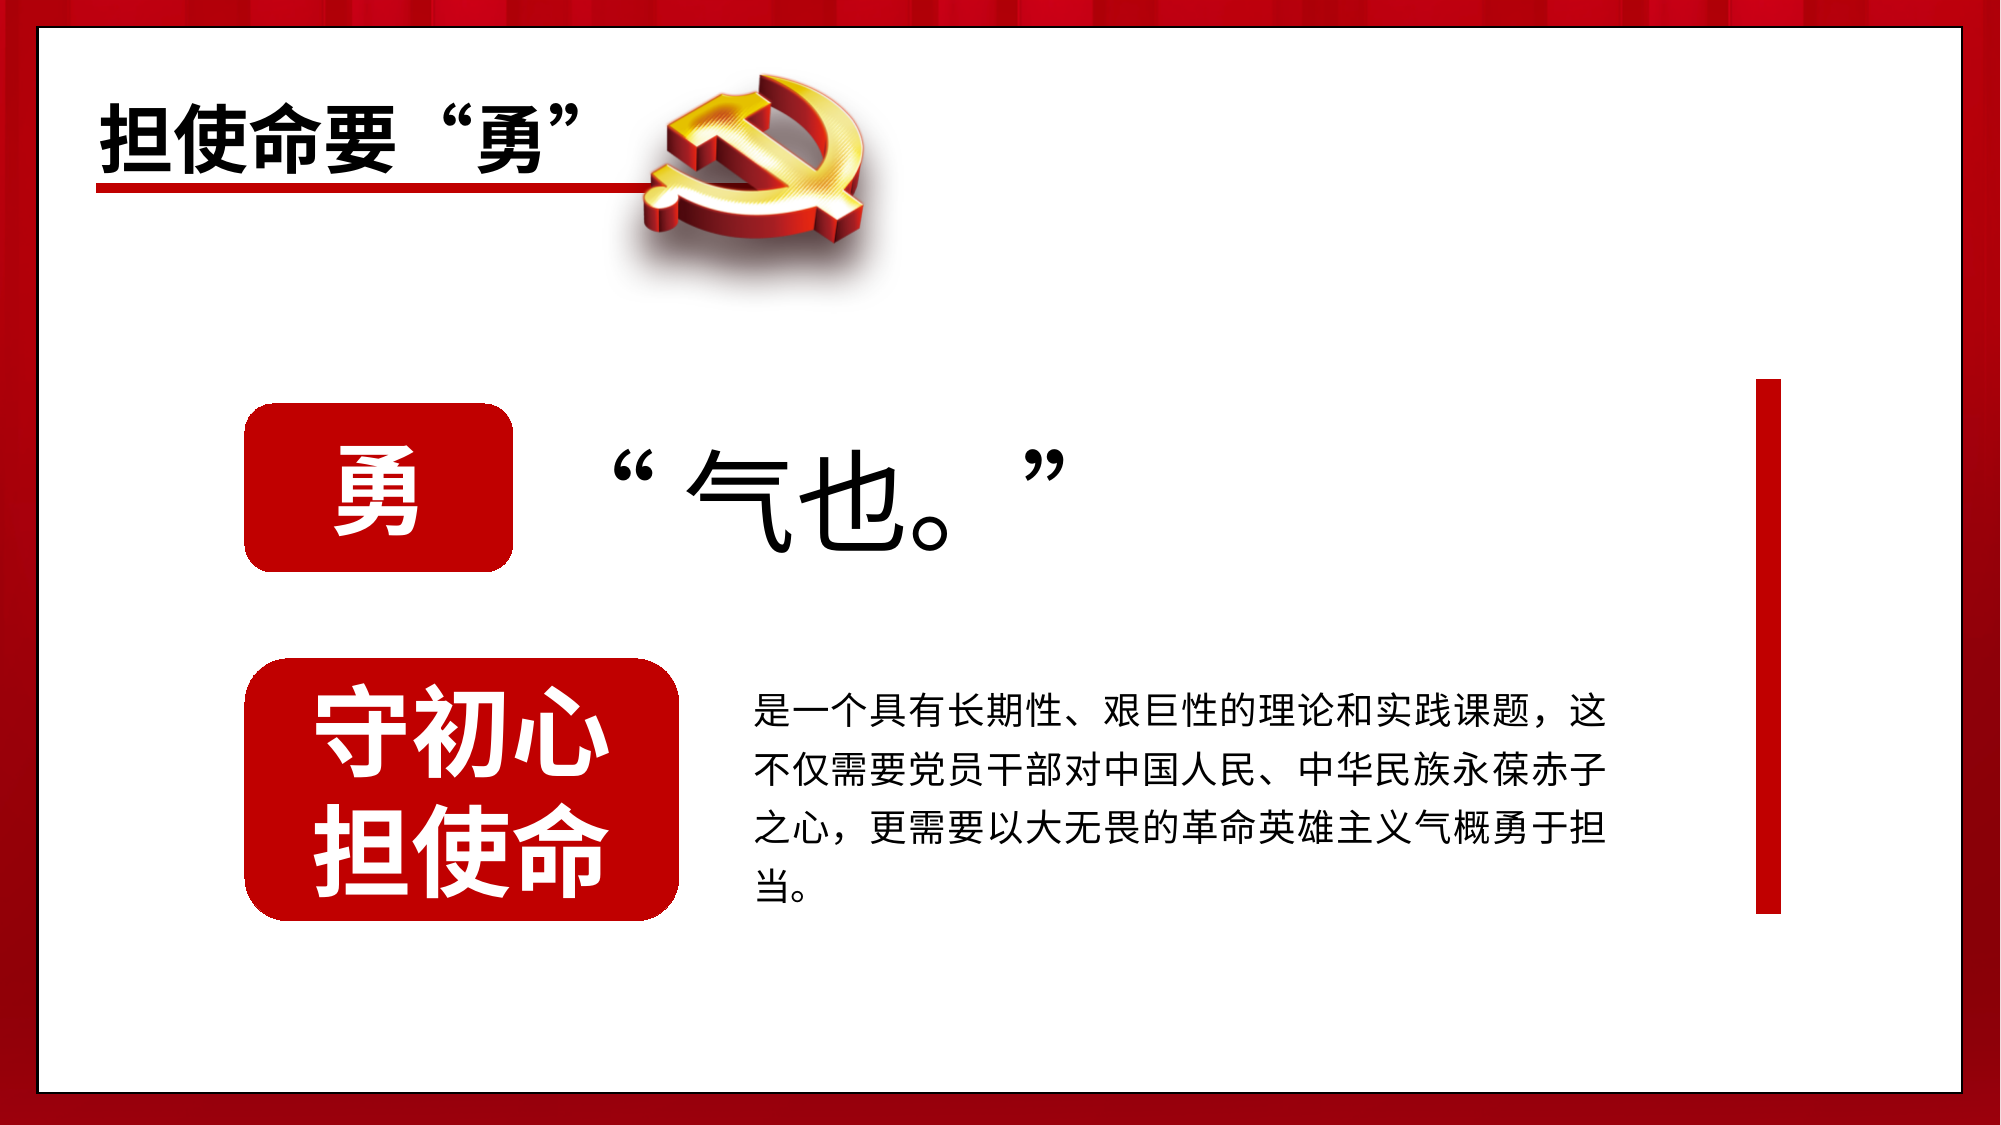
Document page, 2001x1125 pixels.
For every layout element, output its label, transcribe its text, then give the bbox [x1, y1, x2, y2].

text_box 是一个具有长期性、艰巨性的理论和实践课题，这不仅需要党员干部对中国人民、中华民族永葆赤子之心，更需要以大无畏的革命英雄主义气概勇于担当。 [738, 666, 1623, 916]
text_box [1756, 379, 1781, 914]
text_box “气也。” [529, 383, 1553, 575]
text_box 勇 [244, 403, 513, 572]
picture [0, 0, 2001, 1125]
text_box 守初心 担使命 [244, 658, 679, 921]
text_box 担使命要“勇” [83, 84, 669, 190]
